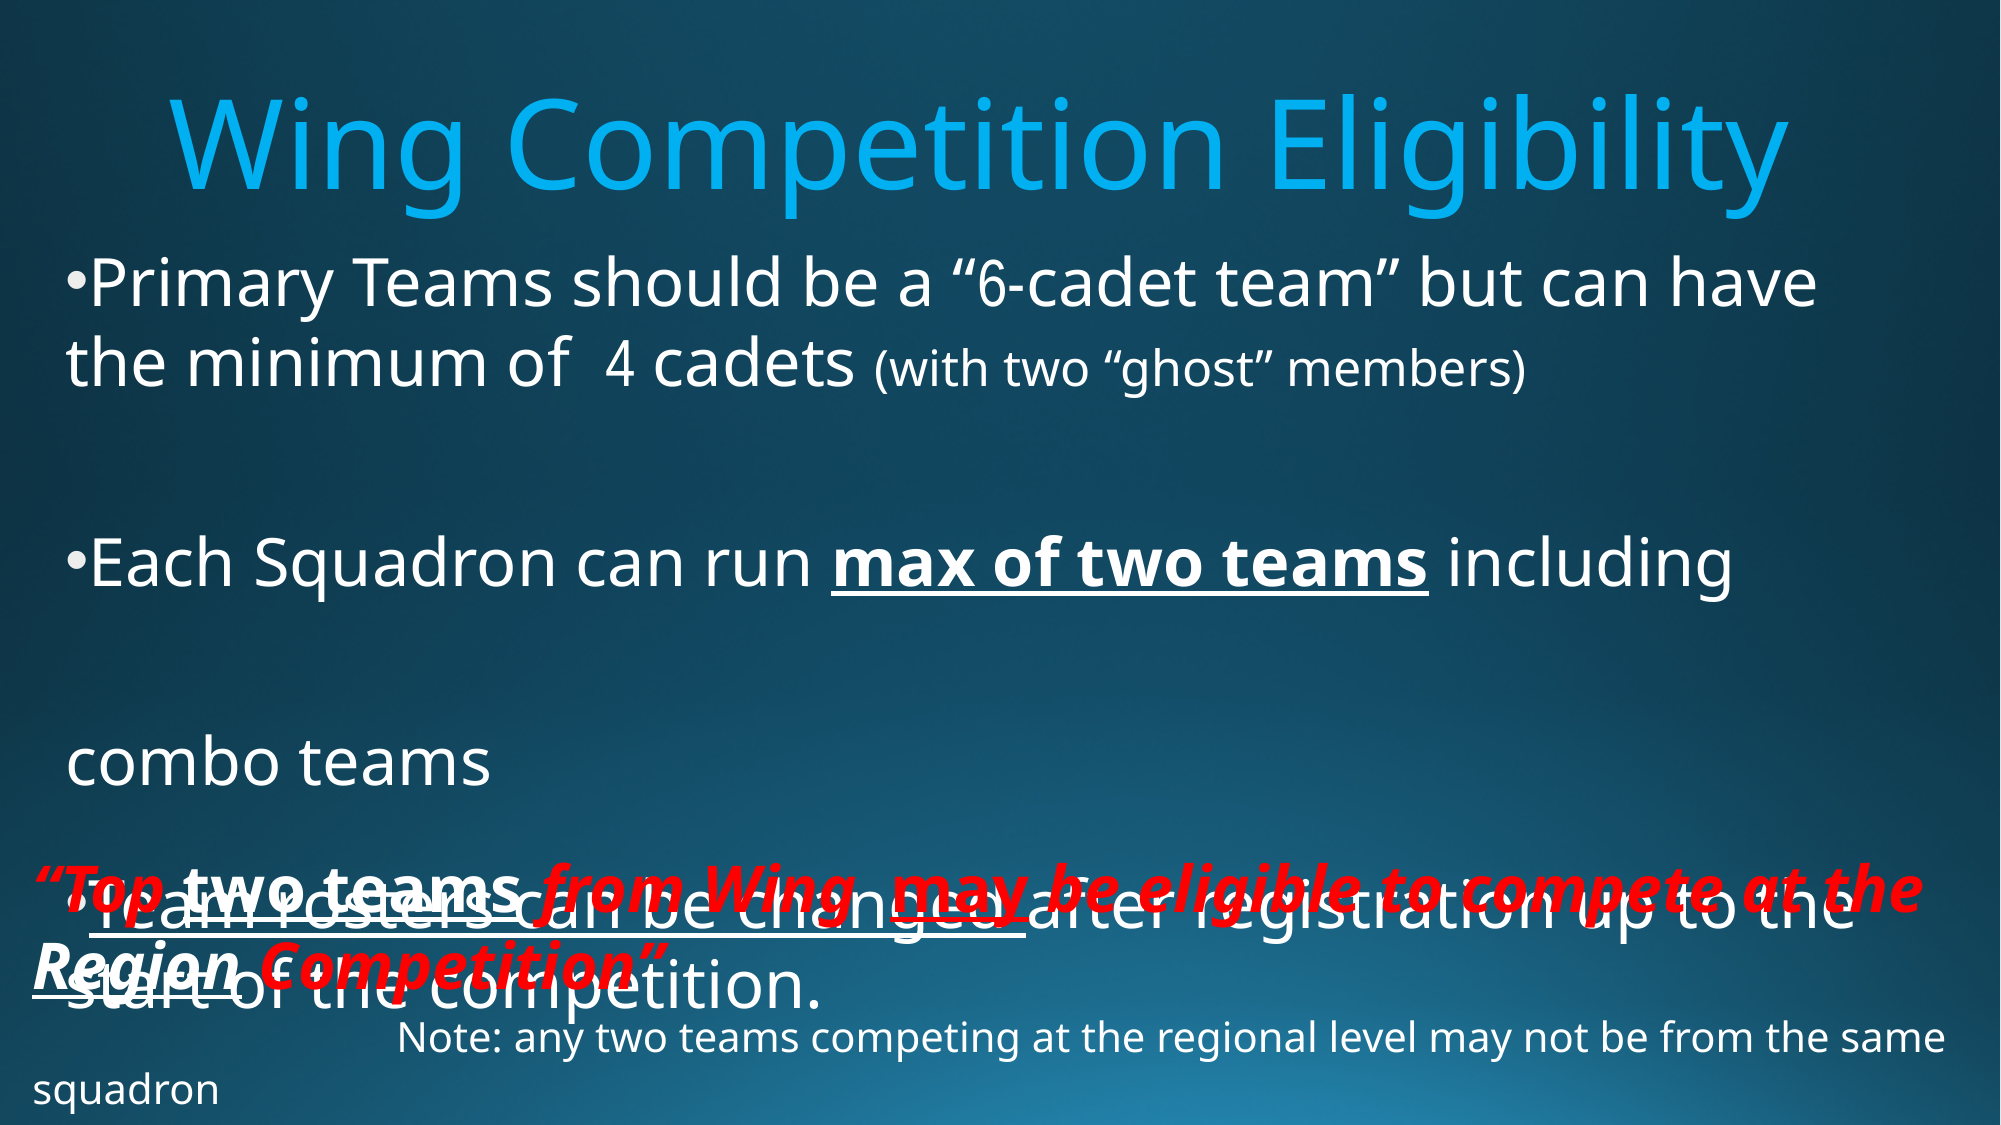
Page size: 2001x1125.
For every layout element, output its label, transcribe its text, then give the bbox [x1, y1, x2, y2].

list Primary Teams should be a “6-cadet team” but can have the minimum of 4 cadets (with two “ghost” members) Each Squadron can run max of two teams including combo teams Team rosters can be changed after registration up to the start of the competition. [50, 231, 1941, 840]
title Wing Competition Eligibility [17, 40, 1974, 258]
picture [0, 0, 2001, 1125]
text_box “Top two teams from Wing may be eligible to compete at the Region Competition” Note: any two teams competing at the regional level may not be from the same squadron [17, 840, 2000, 1120]
